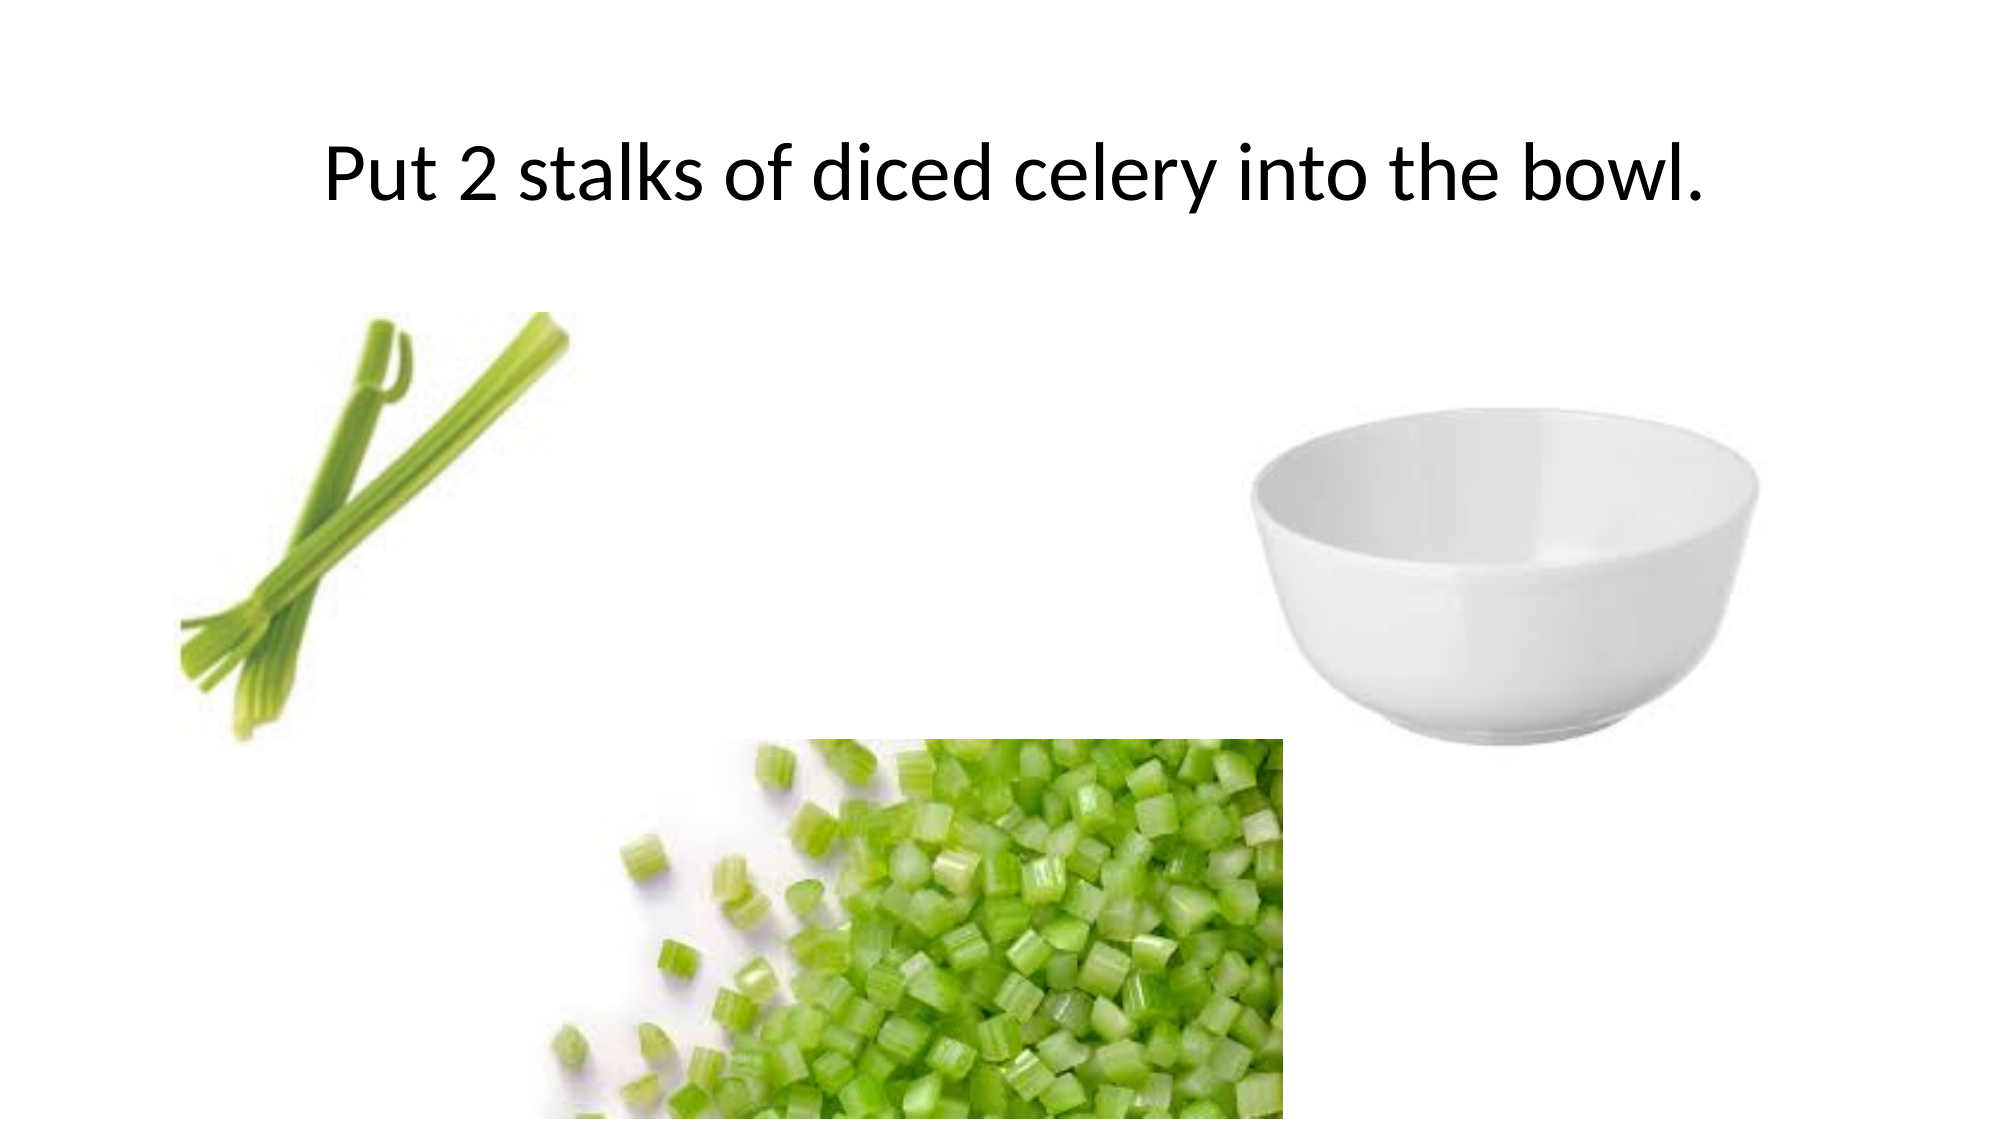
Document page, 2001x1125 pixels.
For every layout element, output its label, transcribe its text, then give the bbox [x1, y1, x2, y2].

picture [173, 312, 1771, 1119]
text_box Put 2 stalks of diced celery into the bowl. [308, 109, 1723, 225]
